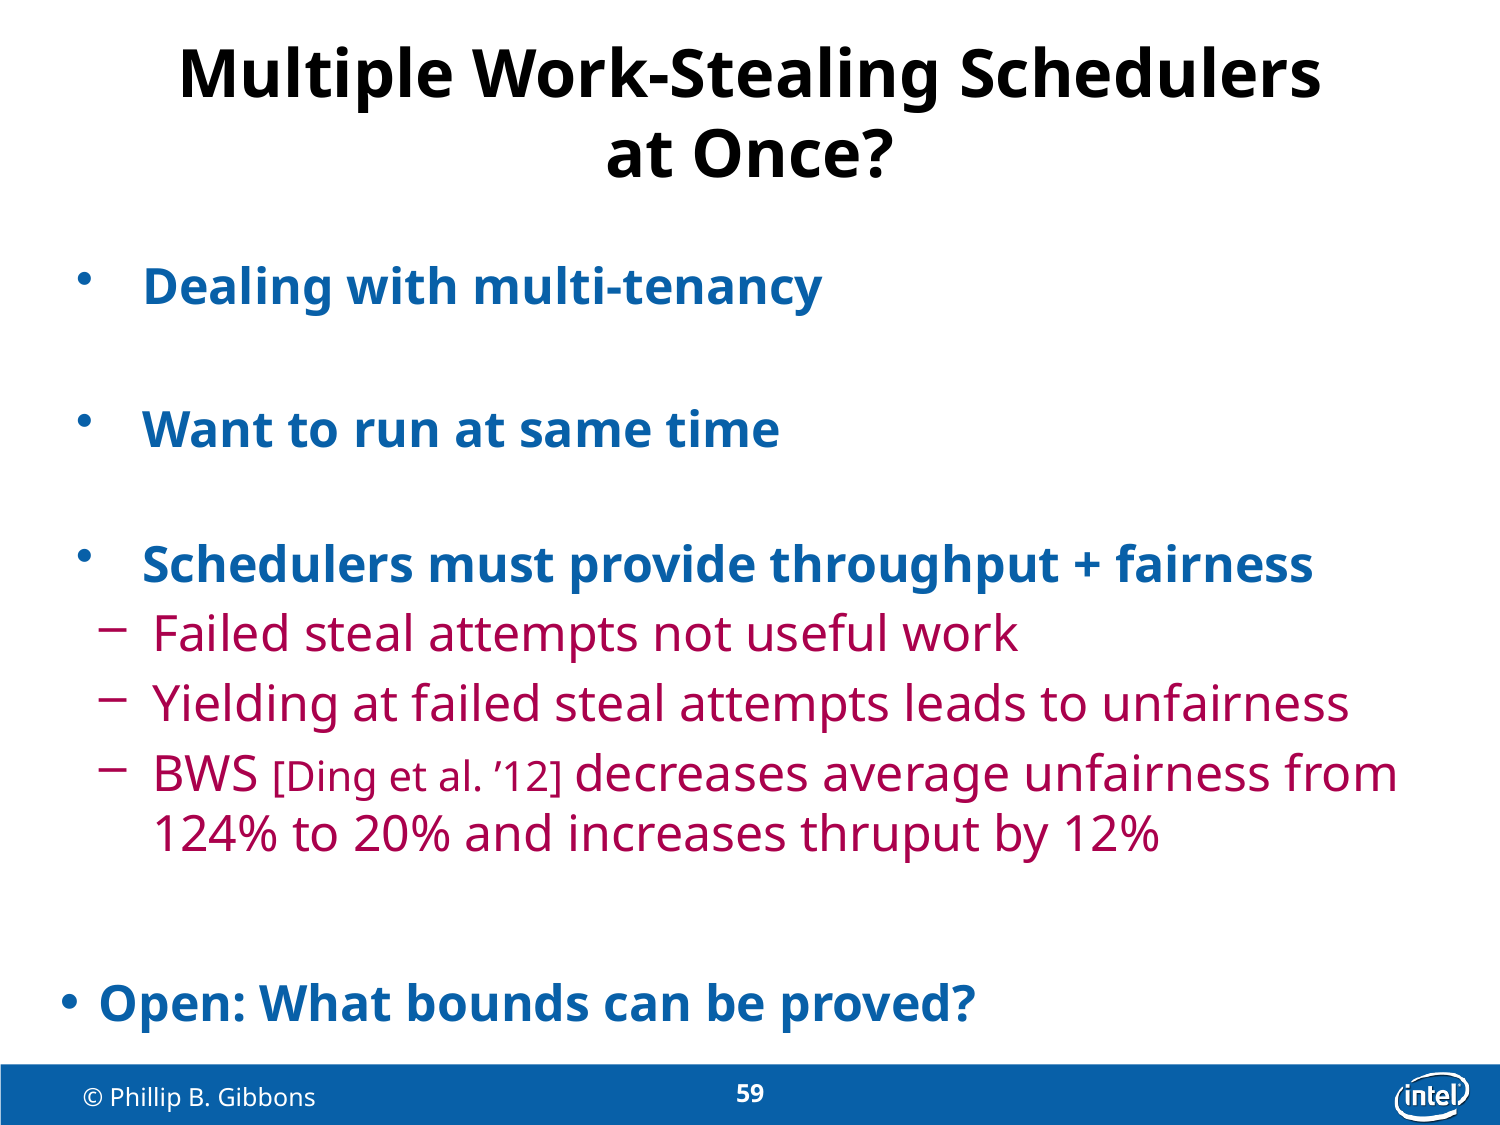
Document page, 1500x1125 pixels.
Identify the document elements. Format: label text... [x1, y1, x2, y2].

picture [1390, 1068, 1474, 1125]
title Multiple Work-Stealing Schedulers at Once? [0, 30, 1500, 177]
list Dealing with multi-tenancy Want to run at same time Schedulers must provide throughput + fairness Failed steal attempts not useful work Yielding at failed steal attempts leads to unfairness BWS [Ding et al. ’12] decreases average unfairness from 124% to 20% and increases thruput by 12% Open: What bounds can be proved? [58, 254, 1500, 926]
